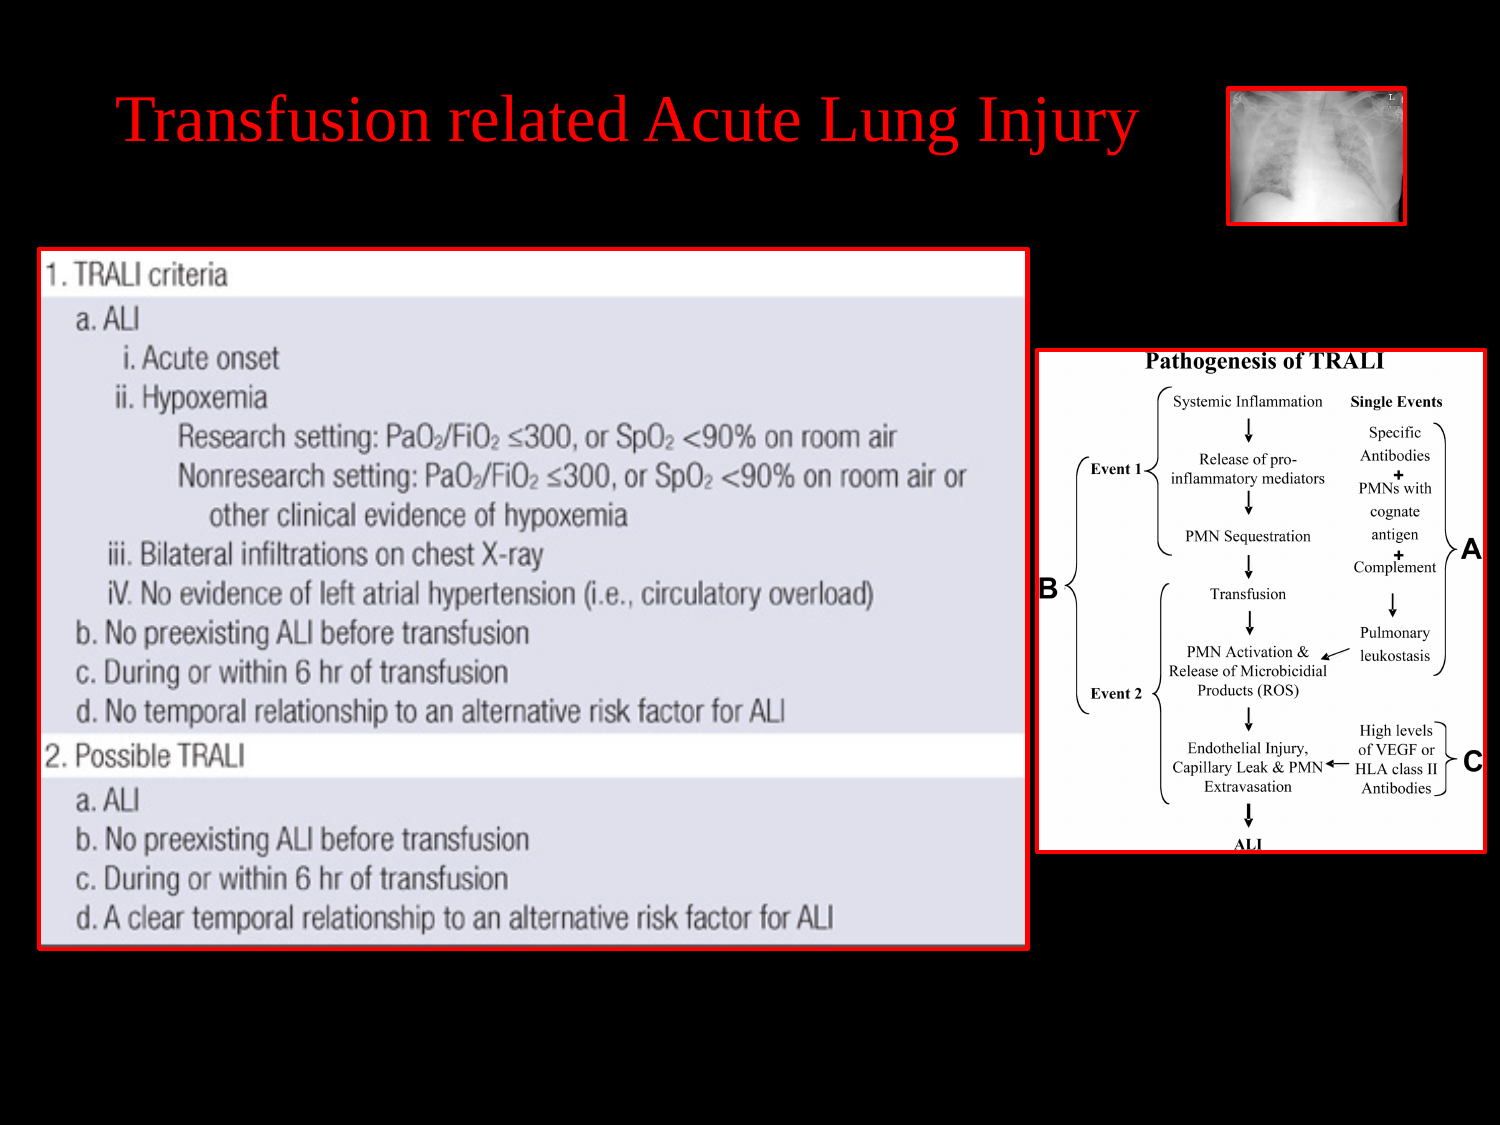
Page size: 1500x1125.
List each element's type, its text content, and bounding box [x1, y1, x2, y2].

text_box Transfusion related Acute Lung Injury [100, 67, 1158, 163]
picture [1038, 351, 1483, 851]
picture [1229, 90, 1404, 223]
picture [40, 250, 1026, 947]
